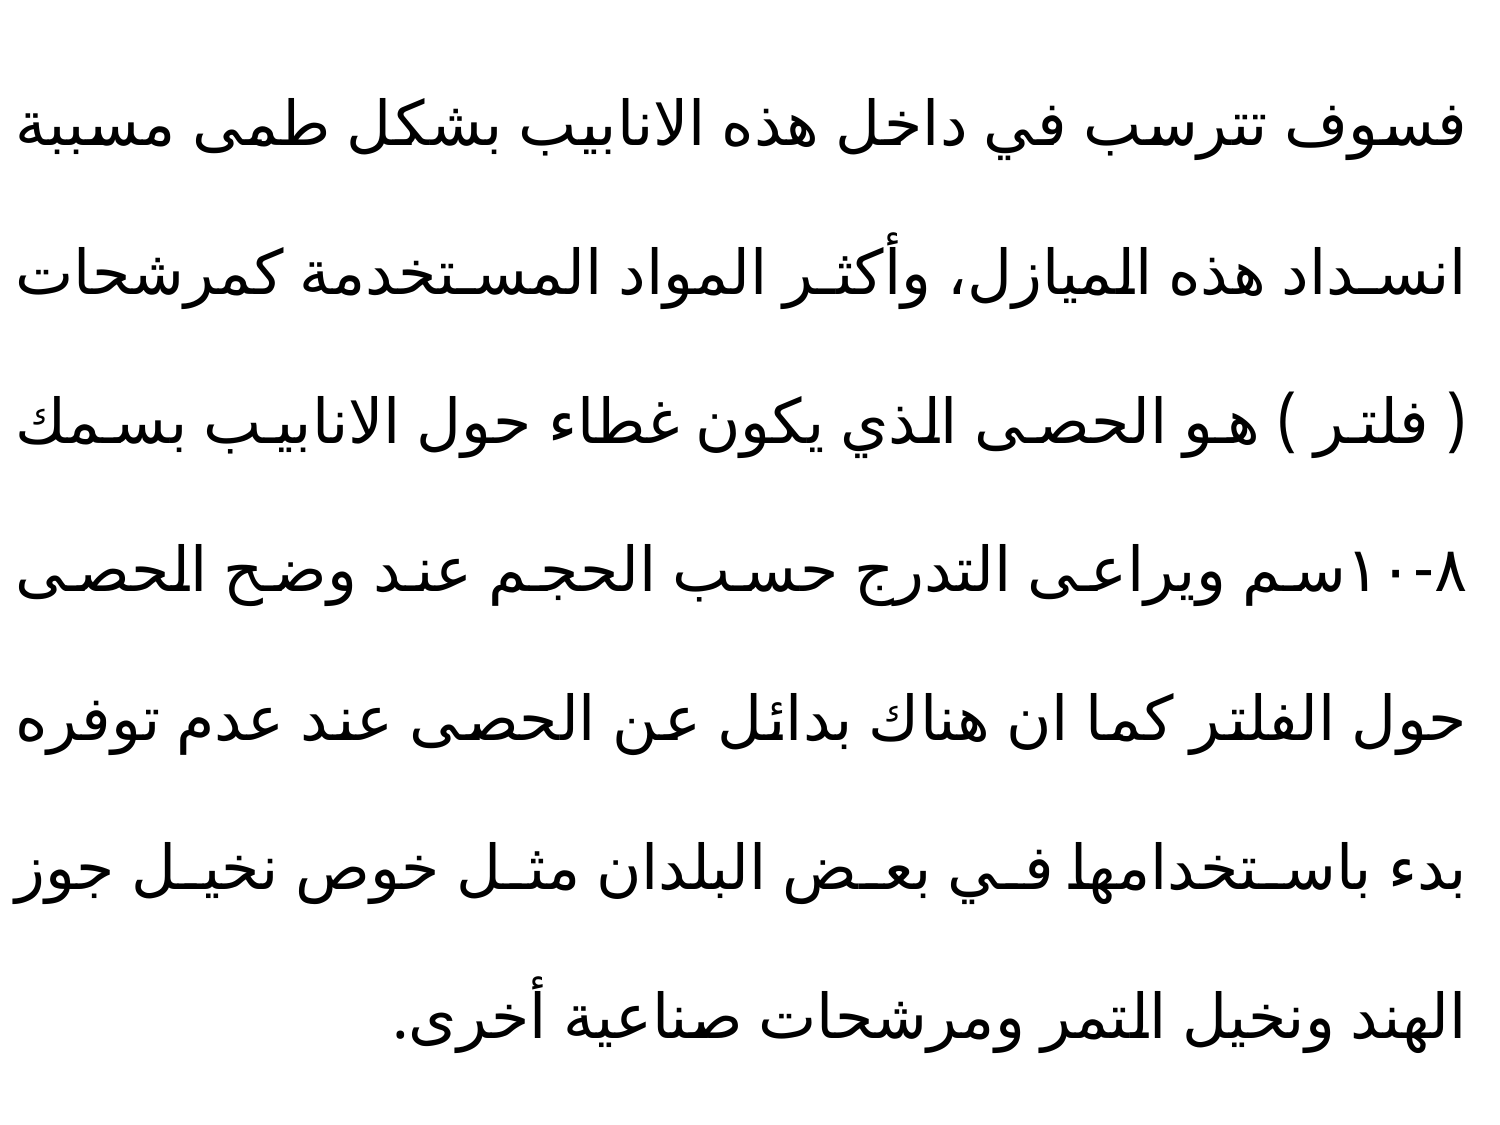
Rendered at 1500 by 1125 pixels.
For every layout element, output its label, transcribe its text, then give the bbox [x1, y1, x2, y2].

list فسوف تترسب في داخل هذه الانابيب بشكل طمى مسببة انسداد هذه الميازل، وأكثر المواد المستخدمة كمرشحات ( فلتر ) هو الحصى الذي يكون غطاء حول الانابيب بسمك ٨-١٠سم ويراعى التدرج حسب الحجم عند وضح الحصى حول الفلتر كما ان هناك بدائل عن الحصى عند عدم توفره بدء باستخدامها في بعض البلدان مثل خوص نخيل جوز الهند ونخيل التمر ومرشحات صناعية أخرى. [0, 1, 1483, 1125]
